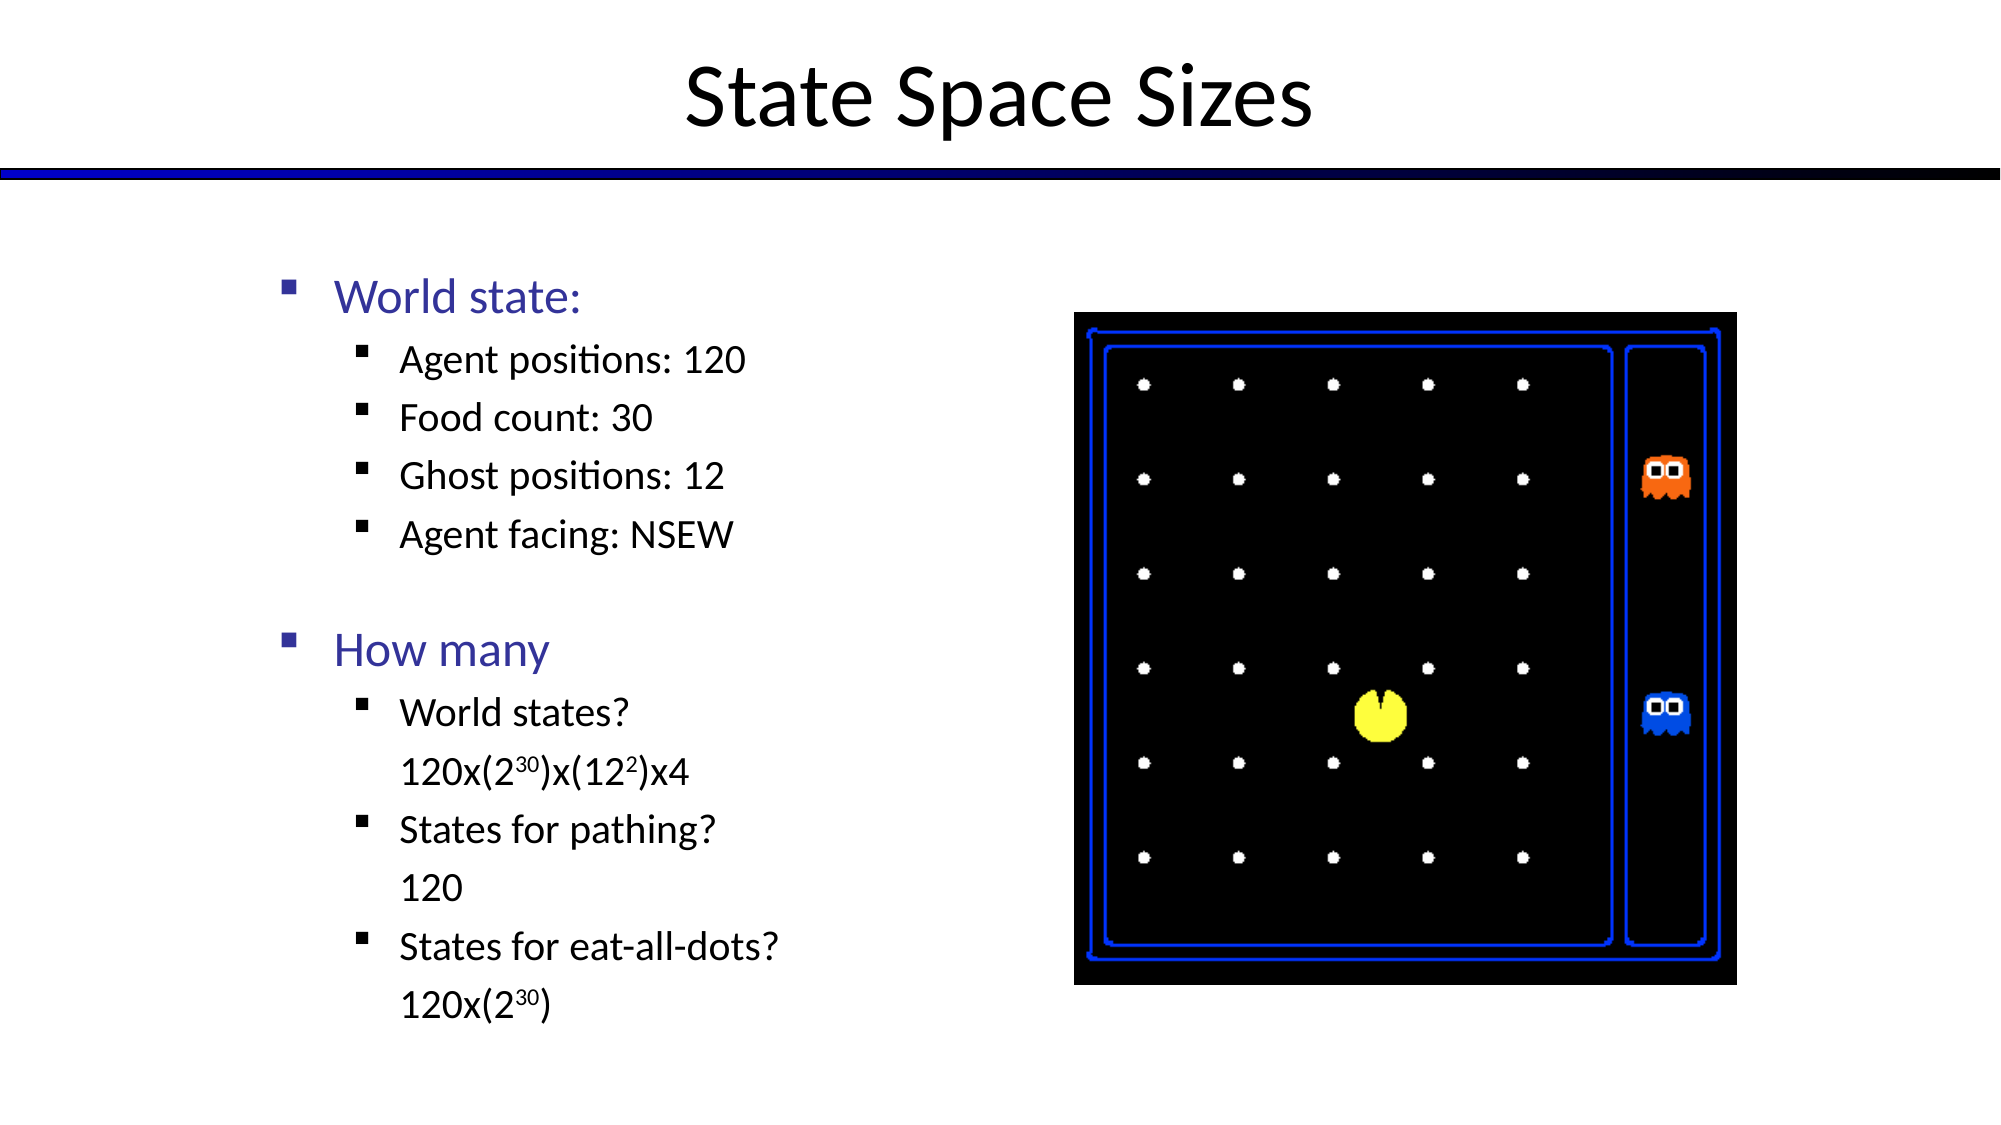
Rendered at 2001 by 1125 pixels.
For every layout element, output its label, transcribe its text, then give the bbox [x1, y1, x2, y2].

picture [1074, 312, 1737, 985]
list World state: Agent positions: 120 Food count: 30 Ghost positions: 12 Agent facing: NSEW How many World states? 120x(230)x(122)x4 States for pathing? 120 States for eat-all-dots? 120x(230) [262, 255, 1238, 999]
title State Space Sizes [0, 0, 2000, 184]
